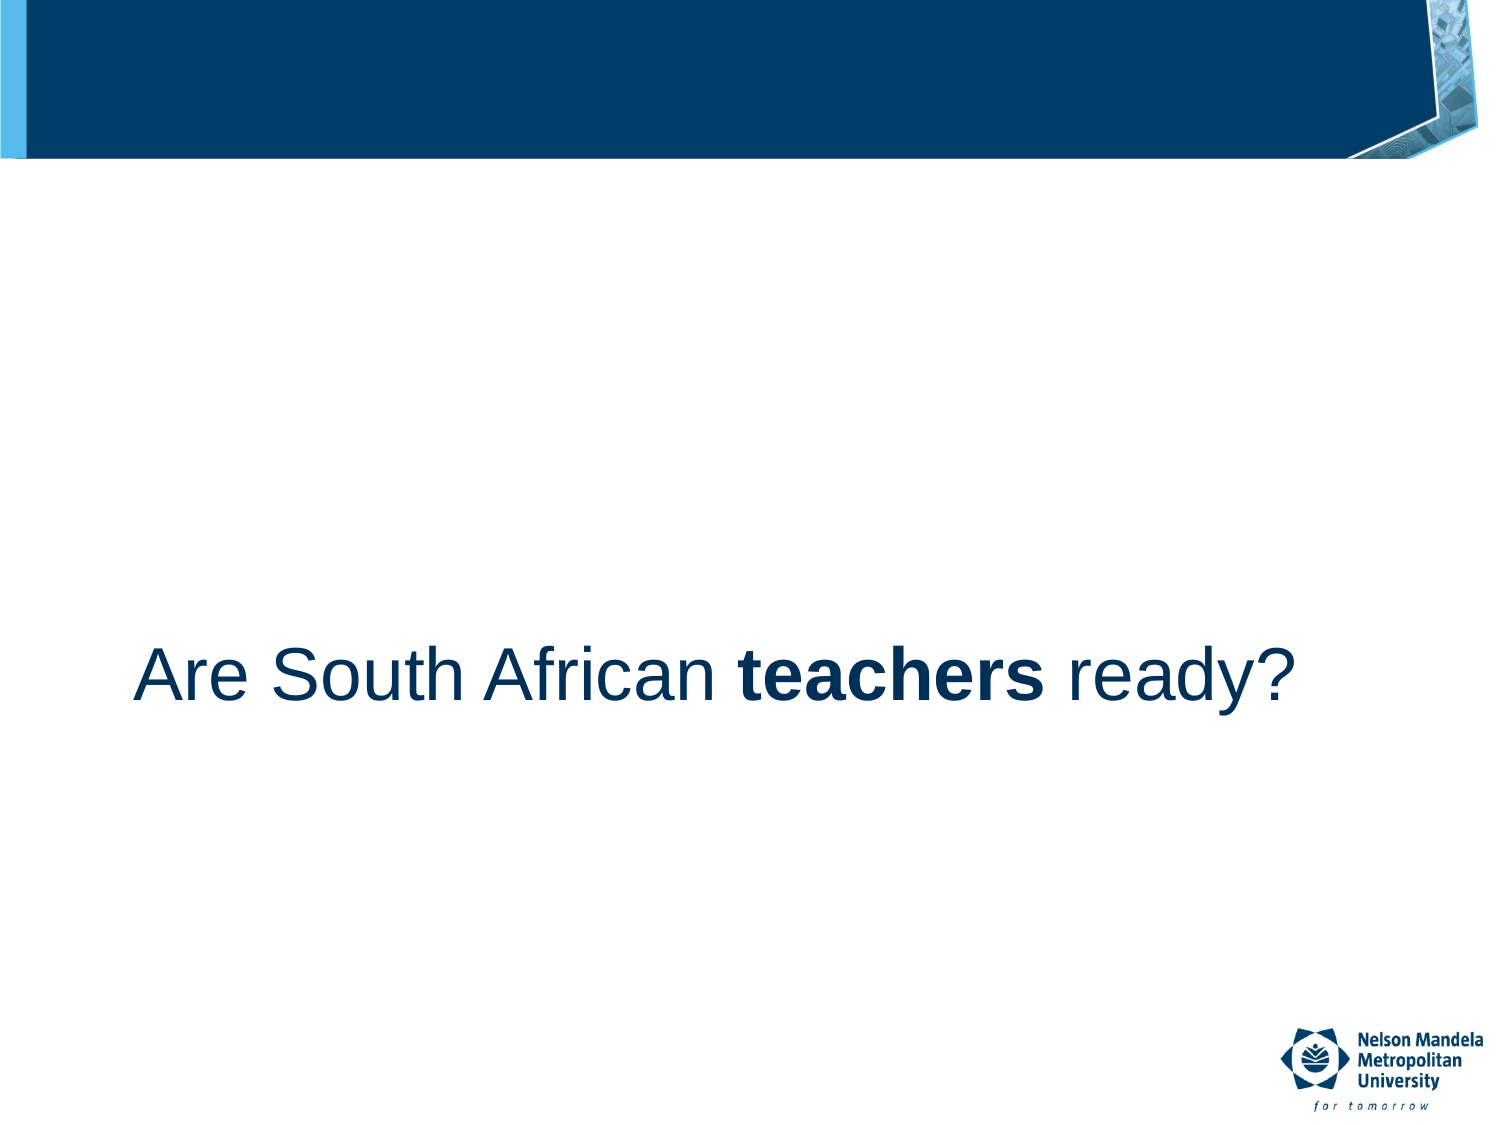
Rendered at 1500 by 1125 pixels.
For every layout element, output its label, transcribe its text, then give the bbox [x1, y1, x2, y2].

picture [0, 0, 1478, 159]
picture [1280, 1028, 1483, 1112]
list Are South African teachers ready? [118, 476, 1394, 723]
